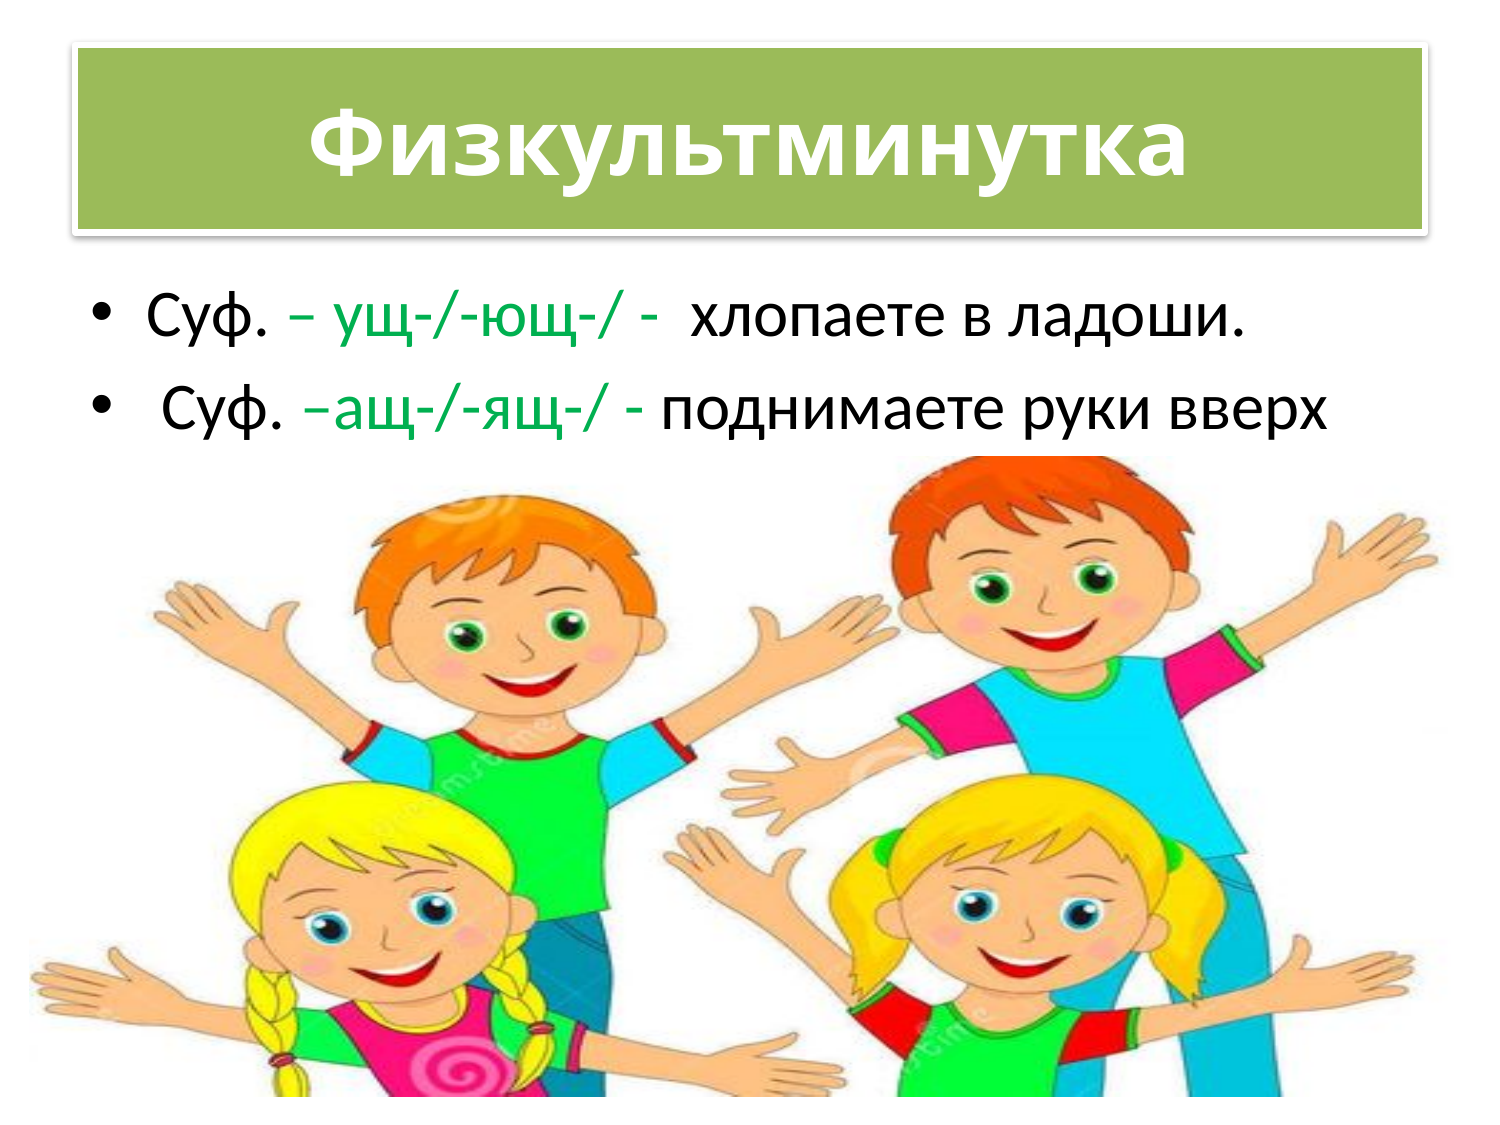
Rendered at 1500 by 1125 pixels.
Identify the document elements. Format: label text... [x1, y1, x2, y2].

picture [29, 455, 1459, 1098]
list Суф. – ущ-/-ющ-/ - хлопаете в ладоши. Суф. –ащ-/-ящ-/ - поднимаете руки вверх [75, 262, 1425, 454]
title Физкультминутка [72, 42, 1428, 236]
